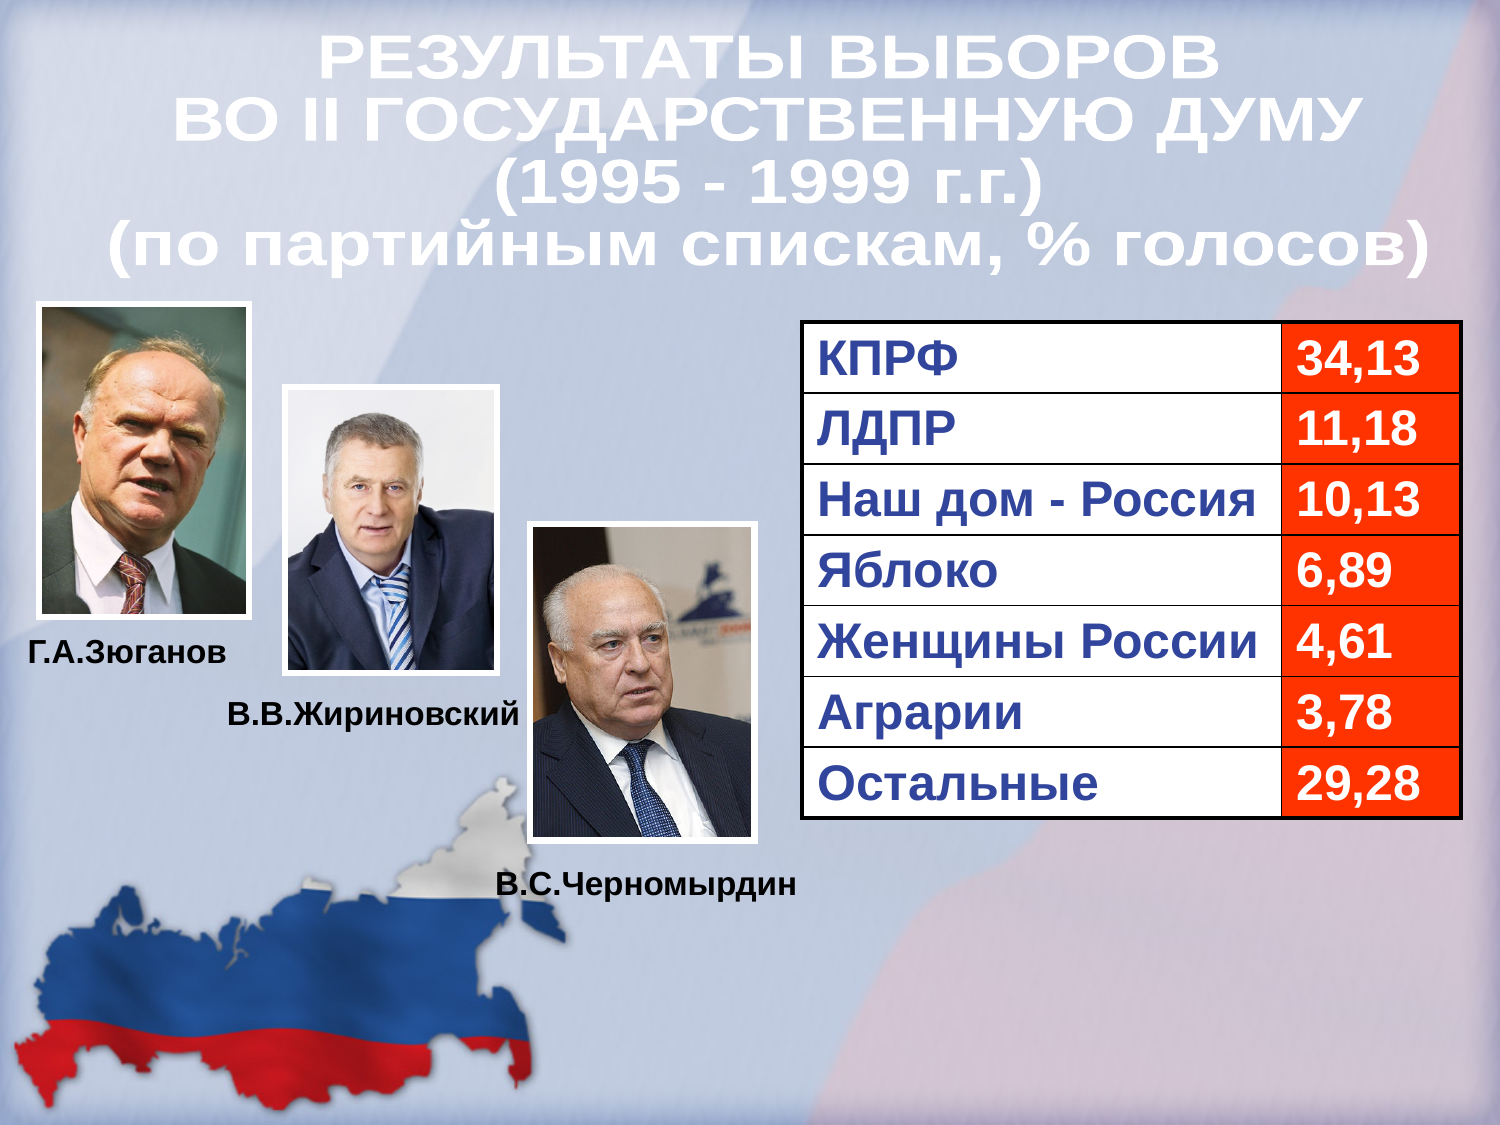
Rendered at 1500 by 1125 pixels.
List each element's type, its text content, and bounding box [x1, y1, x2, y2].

table_cell 11,18 [1282, 394, 1459, 463]
text_box В.В.Жириновский [212, 684, 527, 727]
table_cell 6,89 [1282, 536, 1459, 605]
text_box Г.А.Зюганов [0, 623, 255, 681]
table_cell Аграрии [804, 677, 1281, 746]
table_cell 29,28 [1282, 748, 1459, 816]
table_cell 3,78 [1282, 677, 1459, 746]
table_header 34,13 [1282, 324, 1459, 392]
table_cell ЛДПР [804, 394, 1281, 463]
picture [0, 0, 1500, 1125]
text_box В.С.Черномырдин [480, 855, 821, 898]
table_cell 10,13 [1282, 465, 1459, 534]
table_cell Остальные [804, 748, 1281, 816]
table_header КПРФ [804, 324, 1281, 392]
table_cell Женщины России [804, 606, 1281, 676]
table_cell Яблоко [804, 536, 1281, 605]
table_cell Наш дом - Россия [804, 465, 1281, 534]
table_cell 4,61 [1282, 606, 1459, 676]
